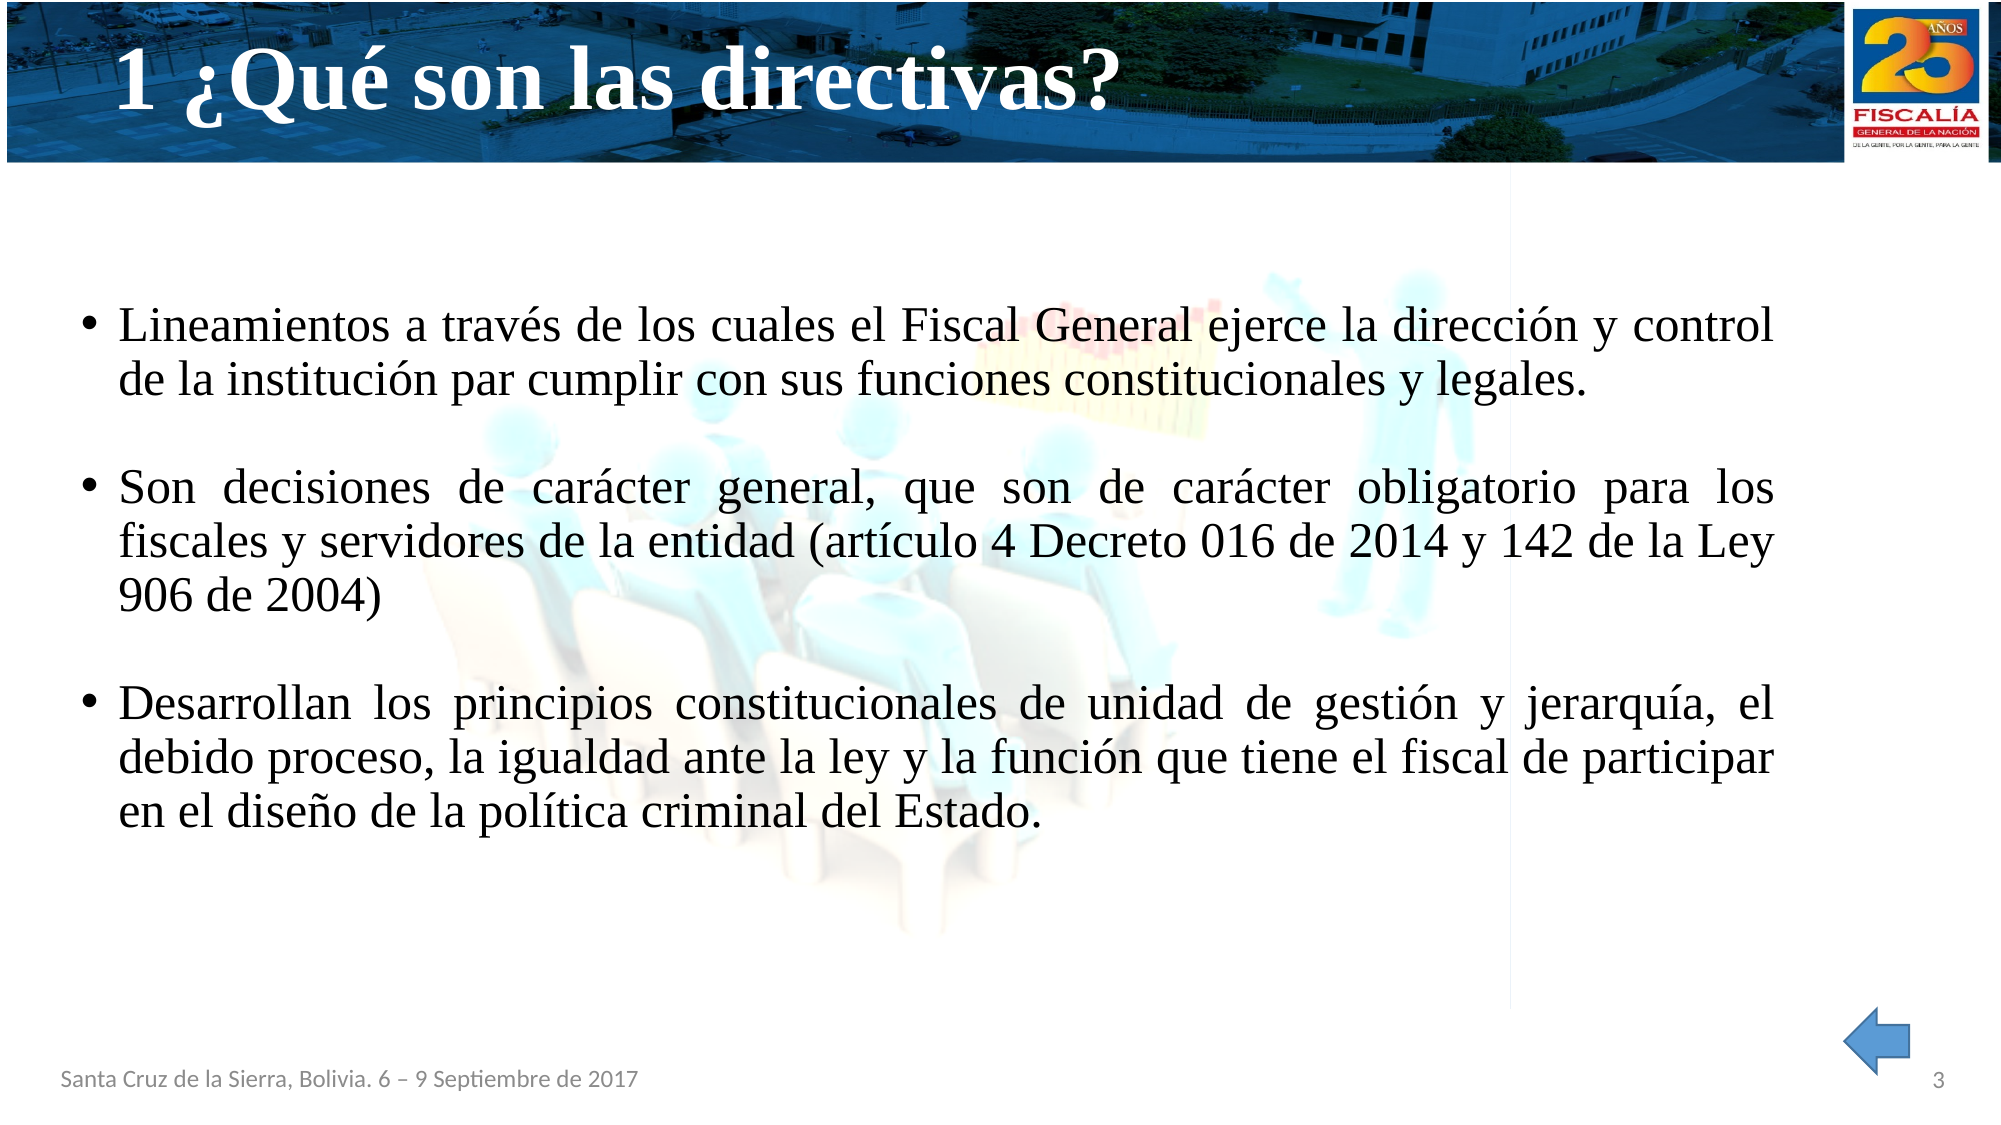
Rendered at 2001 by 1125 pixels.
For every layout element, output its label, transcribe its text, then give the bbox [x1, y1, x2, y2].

picture [3, 0, 2001, 1009]
slide_number 3 [1509, 1048, 1960, 1108]
text_box [1842, 1006, 1911, 1076]
text_box Lineamientos a través de los cuales el Fiscal General ejerce la dirección y control de la institución par cumplir con sus funciones constitucionales y legales. Son decisiones de carácter general, que son de carácter obligatorio para los fiscales y servidores de la entidad (artículo 4 Decreto 016 de 2014 y 142 de la Ley 906 de 2004) Desarrollan los principios constitucionales de unidad de gestión y jerarquía, el debido proceso, la igualdad ante la ley y la función que tiene el fiscal de participar en el diseño de la política criminal del Estado. [1511, 220, 1791, 935]
text_box Lineamientos a través de los cuales el Fiscal General ejerce la dirección y control de la institución par cumplir con sus funciones constitucionales y legales. Son decisiones de carácter general, que son de carácter obligatorio para los fiscales y servidores de la entidad (artículo 4 Decreto 016 de 2014 y 142 de la Ley 906 de 2004) Desarrollan los principios constitucionales de unidad de gestión y jerarquía, el debido proceso, la igualdad ante la ley y la función que tiene el fiscal de participar en el diseño de la política criminal del Estado. [66, 220, 369, 935]
text_box 1 ¿Qué son las directivas? [0, 22, 369, 167]
footer Santa Cruz de la Sierra, Bolivia. 6 – 9 Septiembre de 2017 [15, 1047, 691, 1108]
